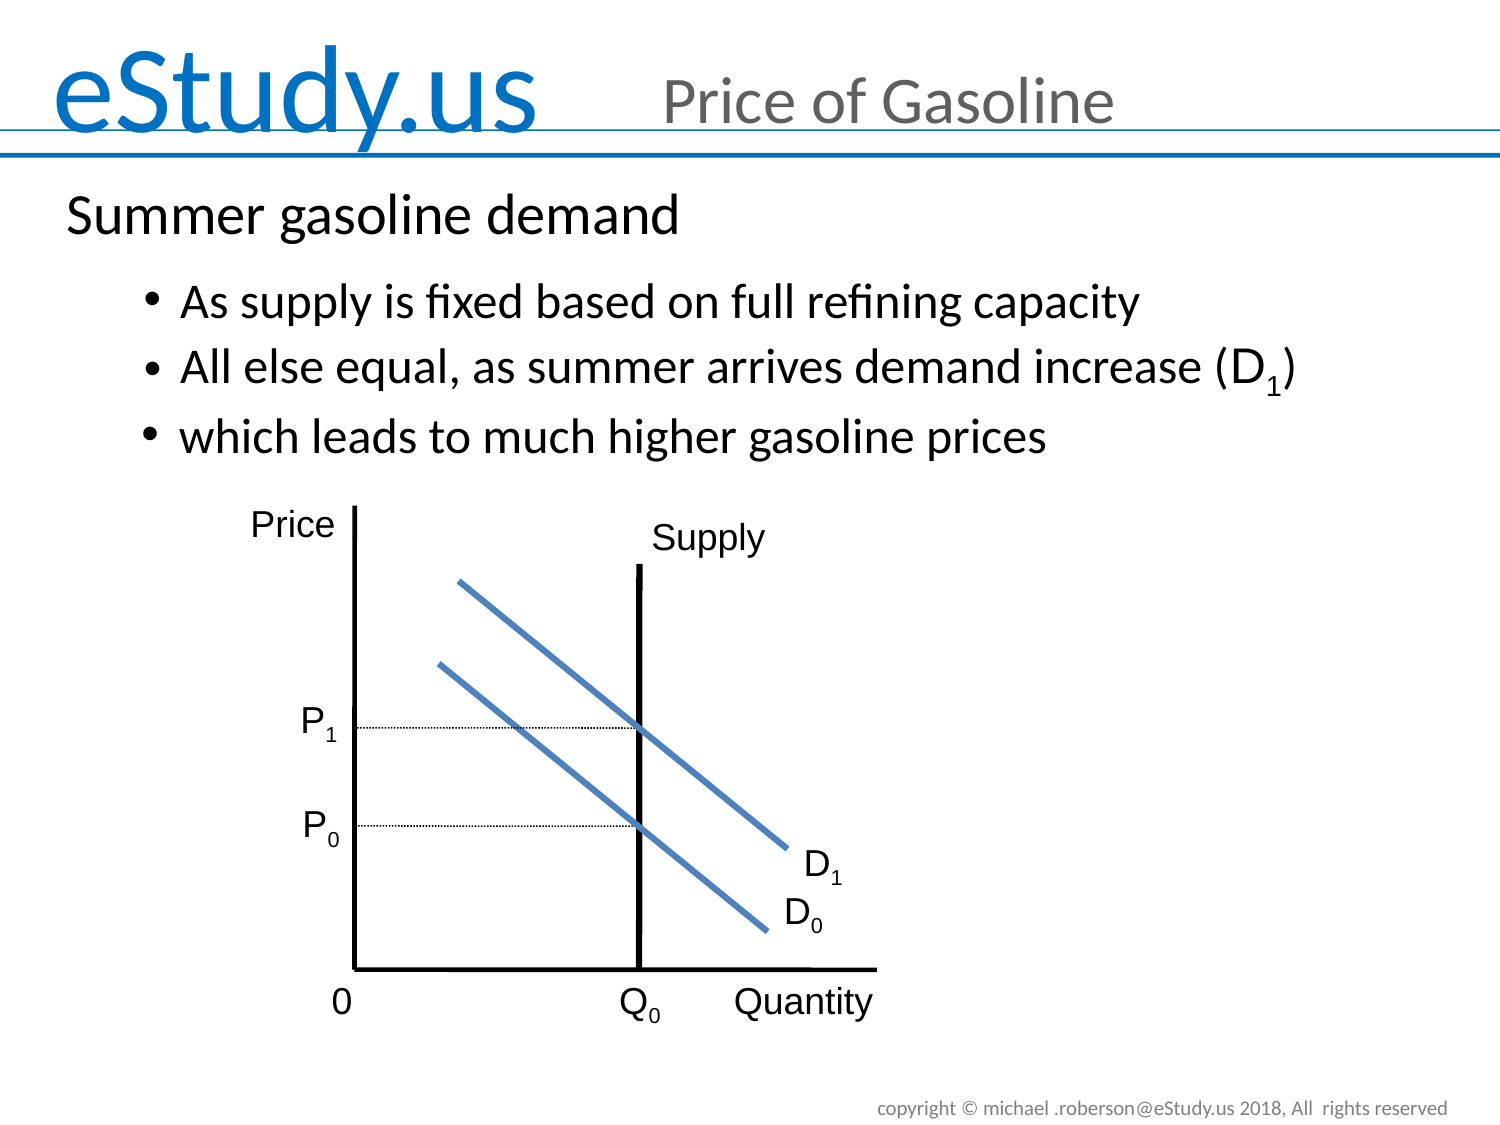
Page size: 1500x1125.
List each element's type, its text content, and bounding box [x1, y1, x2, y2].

text_box As supply is fixed based on full refining capacity [89, 261, 1338, 336]
text_box Price of Gasoline [647, 49, 1132, 145]
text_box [237, 492, 896, 1027]
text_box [285, 580, 860, 893]
text_box which leads to much higher gasoline prices [87, 395, 1193, 501]
list Summer gasoline demand [50, 169, 1441, 256]
text_box All else equal, as summer arrives demand increase (D1) [89, 326, 1375, 410]
